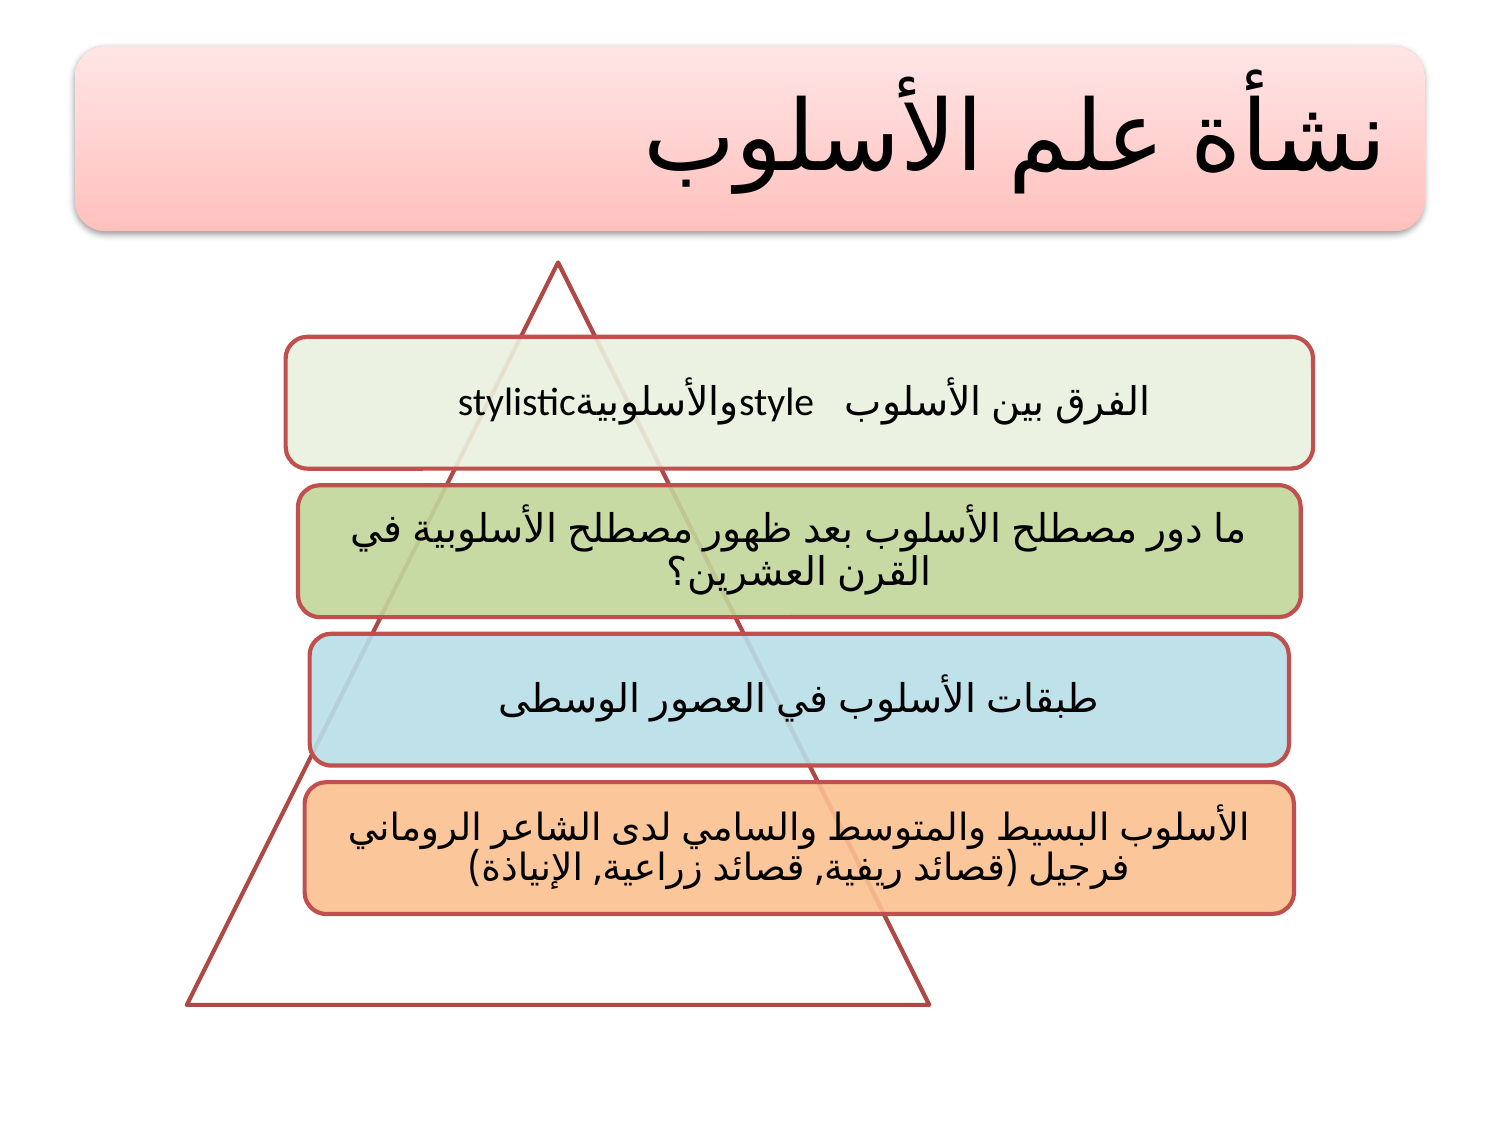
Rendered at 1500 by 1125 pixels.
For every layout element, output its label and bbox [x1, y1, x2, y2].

text_box [74, 44, 1426, 233]
list [74, 262, 1426, 1006]
